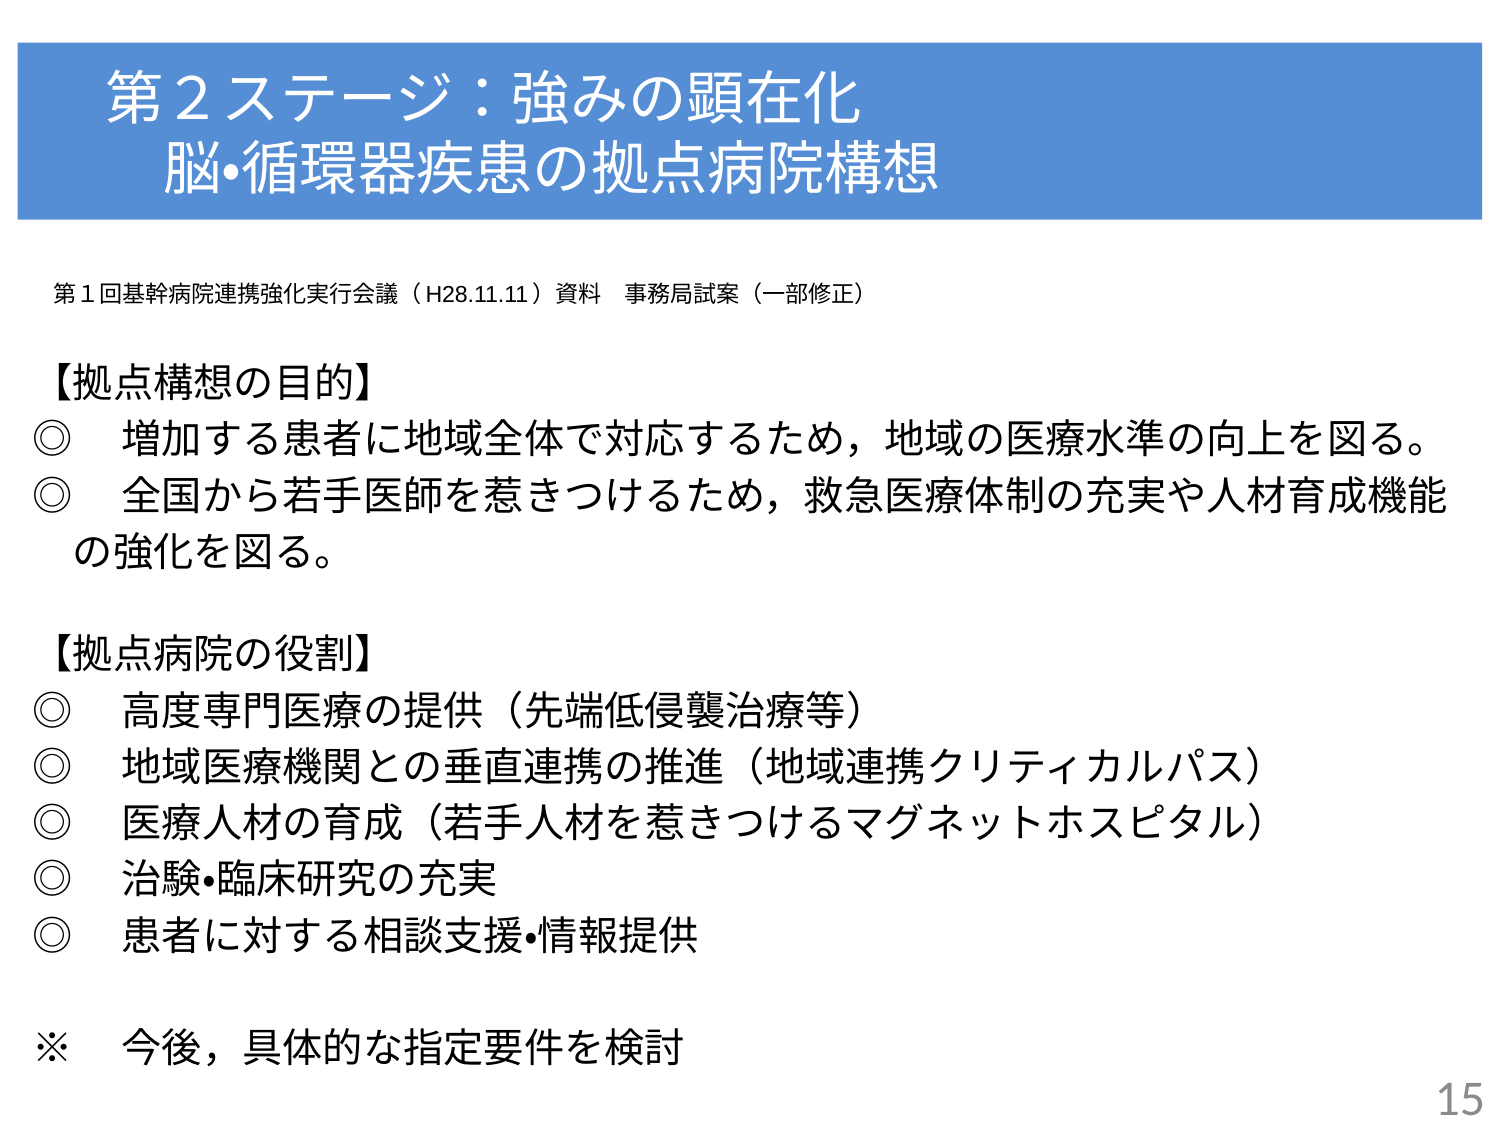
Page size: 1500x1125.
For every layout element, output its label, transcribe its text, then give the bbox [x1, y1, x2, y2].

text_box 第１回基幹病院連携強化実行会議（H28.11.11）資料 事務局試案（一部修正） [38, 263, 1058, 323]
title 第２ステージ：強みの顕在化 脳・循環器疾患の拠点病院構想 [17, 42, 1483, 220]
list 【拠点構想の目的】 ◎ 増加する患者に地域全体で対応するため，地域の医療水準の向上を図る。 ◎ 全国から若手医師を惹きつけるため，救急医療体制の充実や人材育成機能 の強化を図る。 【拠点病院の役割】 ◎ 高度専門医療の提供（先端低侵襲治療等） ◎ 地域医療機関との垂直連携の推進（地域連携クリティカルパス） ◎ 医療人材の育成（若手人材を惹きつけるマグネットホスピタル） ◎ 治験・臨床研究の充実 ◎ 患者に対する相談支援・情報提供 ※ 今後，具体的な指定要件を検討 [17, 349, 1483, 1083]
slide_number 14 [1149, 1065, 1500, 1125]
